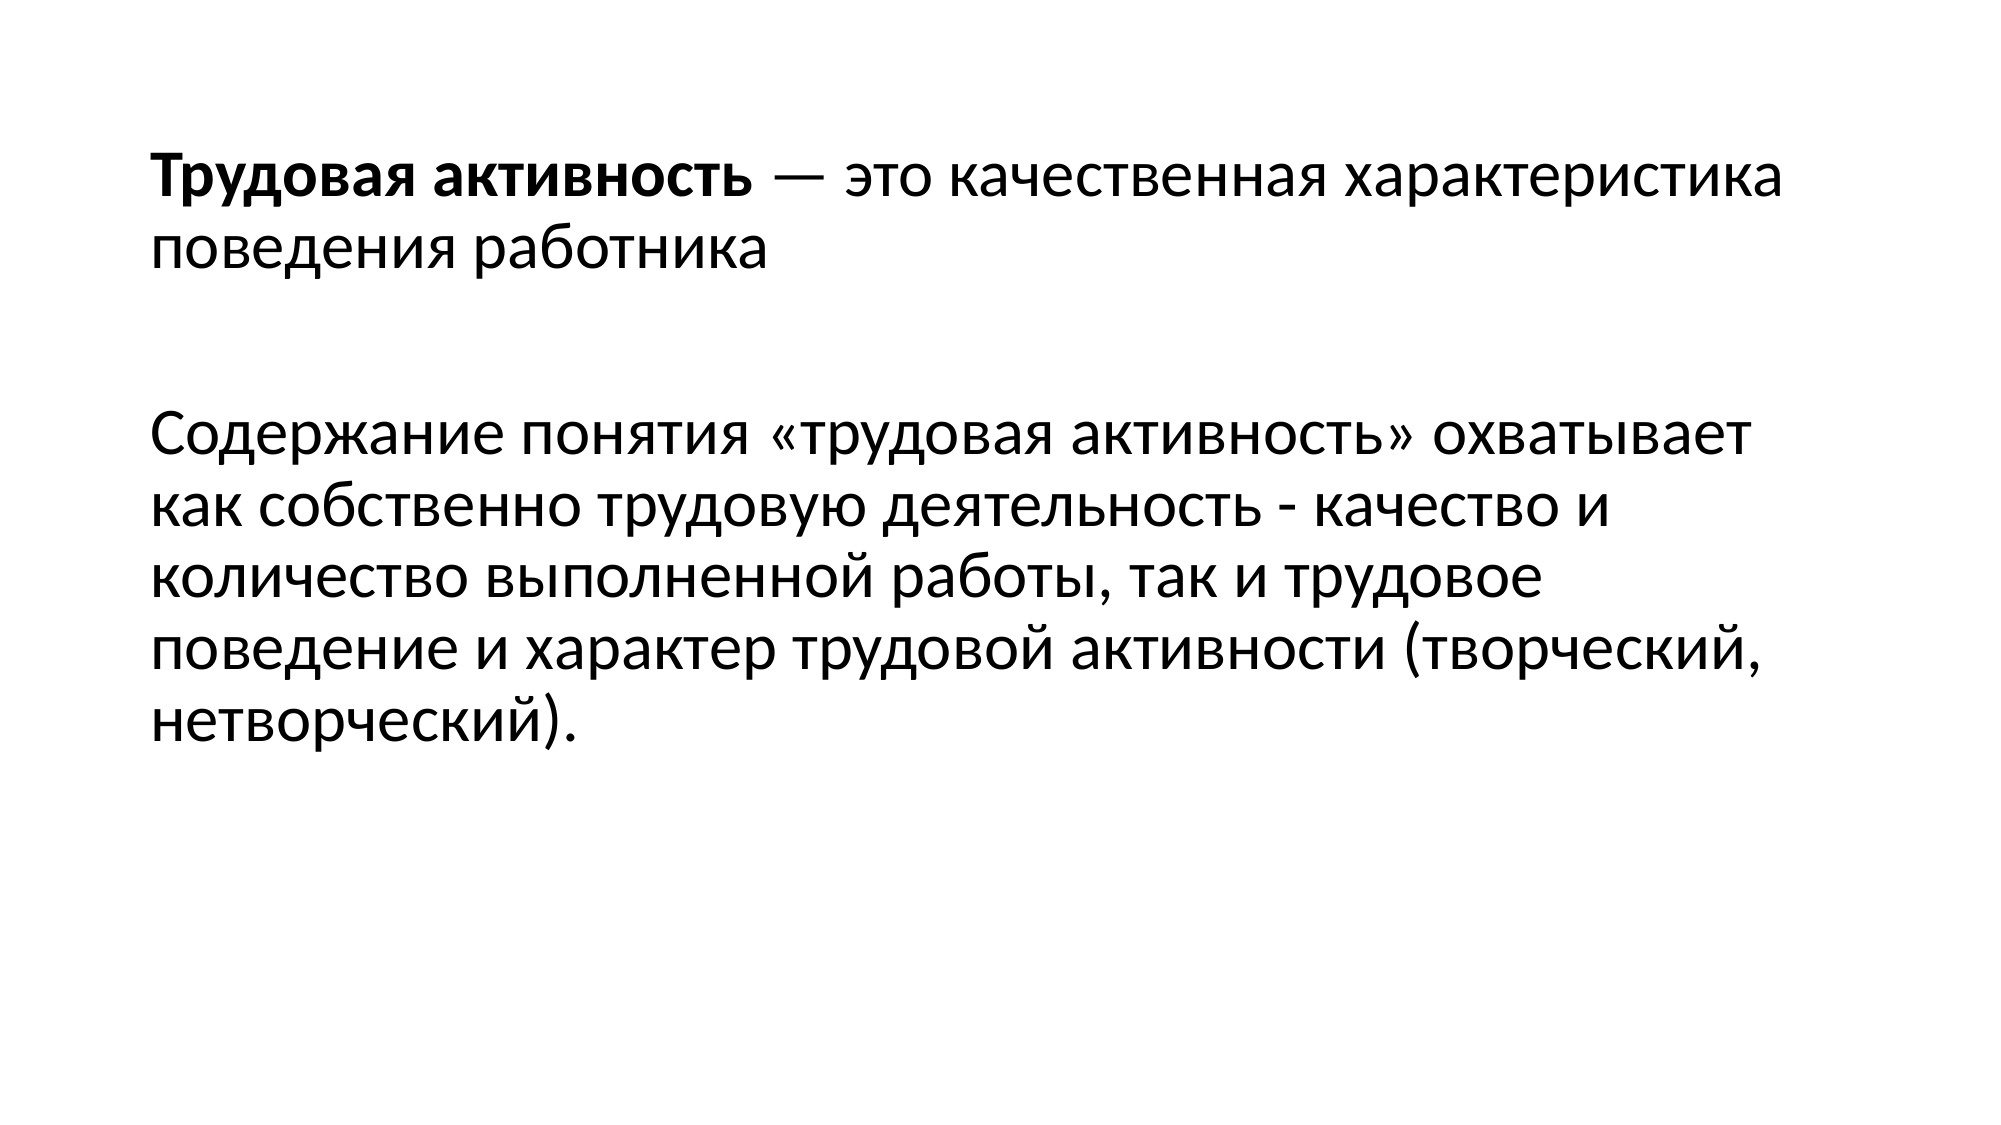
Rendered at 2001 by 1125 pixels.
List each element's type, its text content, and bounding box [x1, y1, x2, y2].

list Трудовая активность — это качественная характеристика поведения работника Содержание понятия «трудовая активность» охватывает как собственно трудовую деятельность - качество и количество выполненной работы, так и трудовое поведение и характер трудовой активности (творческий, нетворческий). [135, 131, 1861, 846]
